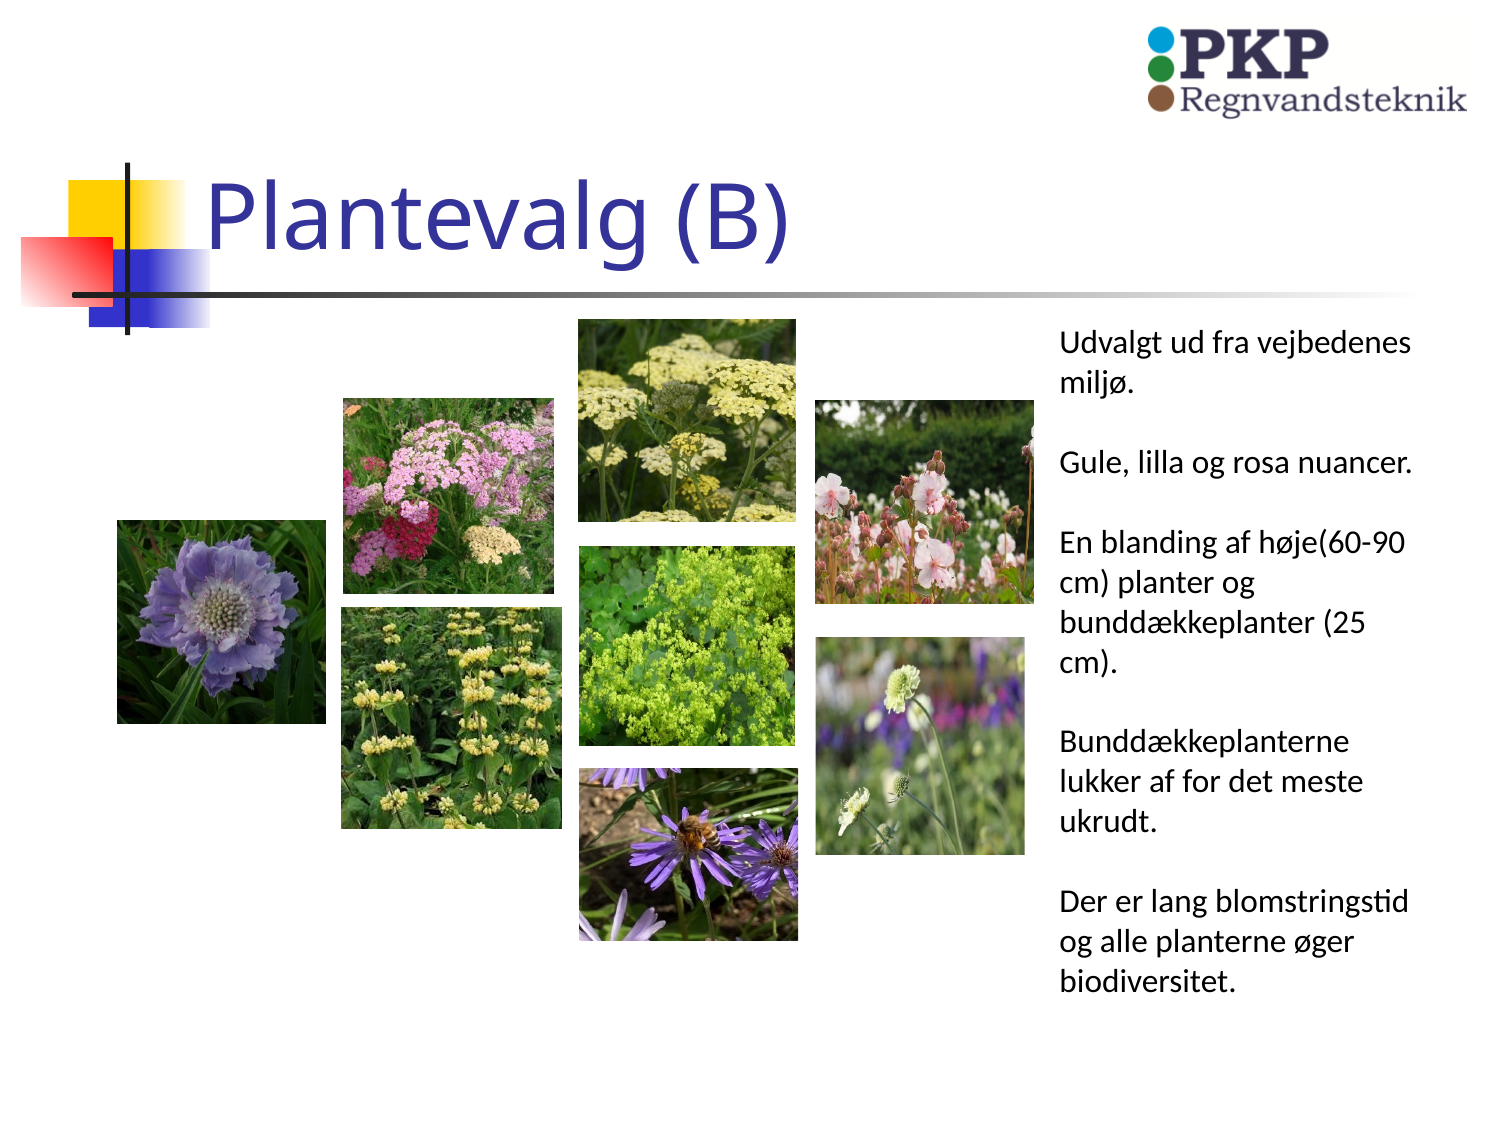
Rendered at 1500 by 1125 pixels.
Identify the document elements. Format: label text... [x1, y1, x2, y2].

picture [815, 637, 1025, 855]
picture [343, 398, 554, 594]
text_box Udvalgt ud fra vejbedenes miljø. Gule, lilla og rosa nuancer. En blanding af høje(60-90 cm) planter og bunddækkeplanter (25 cm). Bunddækkeplanterne lukker af for det meste ukrudt. Der er lang blomstringstid og alle planterne øger biodiversitet. [1044, 313, 1447, 1007]
picture [815, 400, 1035, 604]
title Plantevalg (B) [188, 35, 1468, 275]
picture [579, 768, 799, 941]
picture [577, 319, 796, 522]
picture [341, 607, 562, 829]
picture [117, 520, 326, 724]
picture [579, 546, 795, 746]
picture [1148, 18, 1467, 122]
